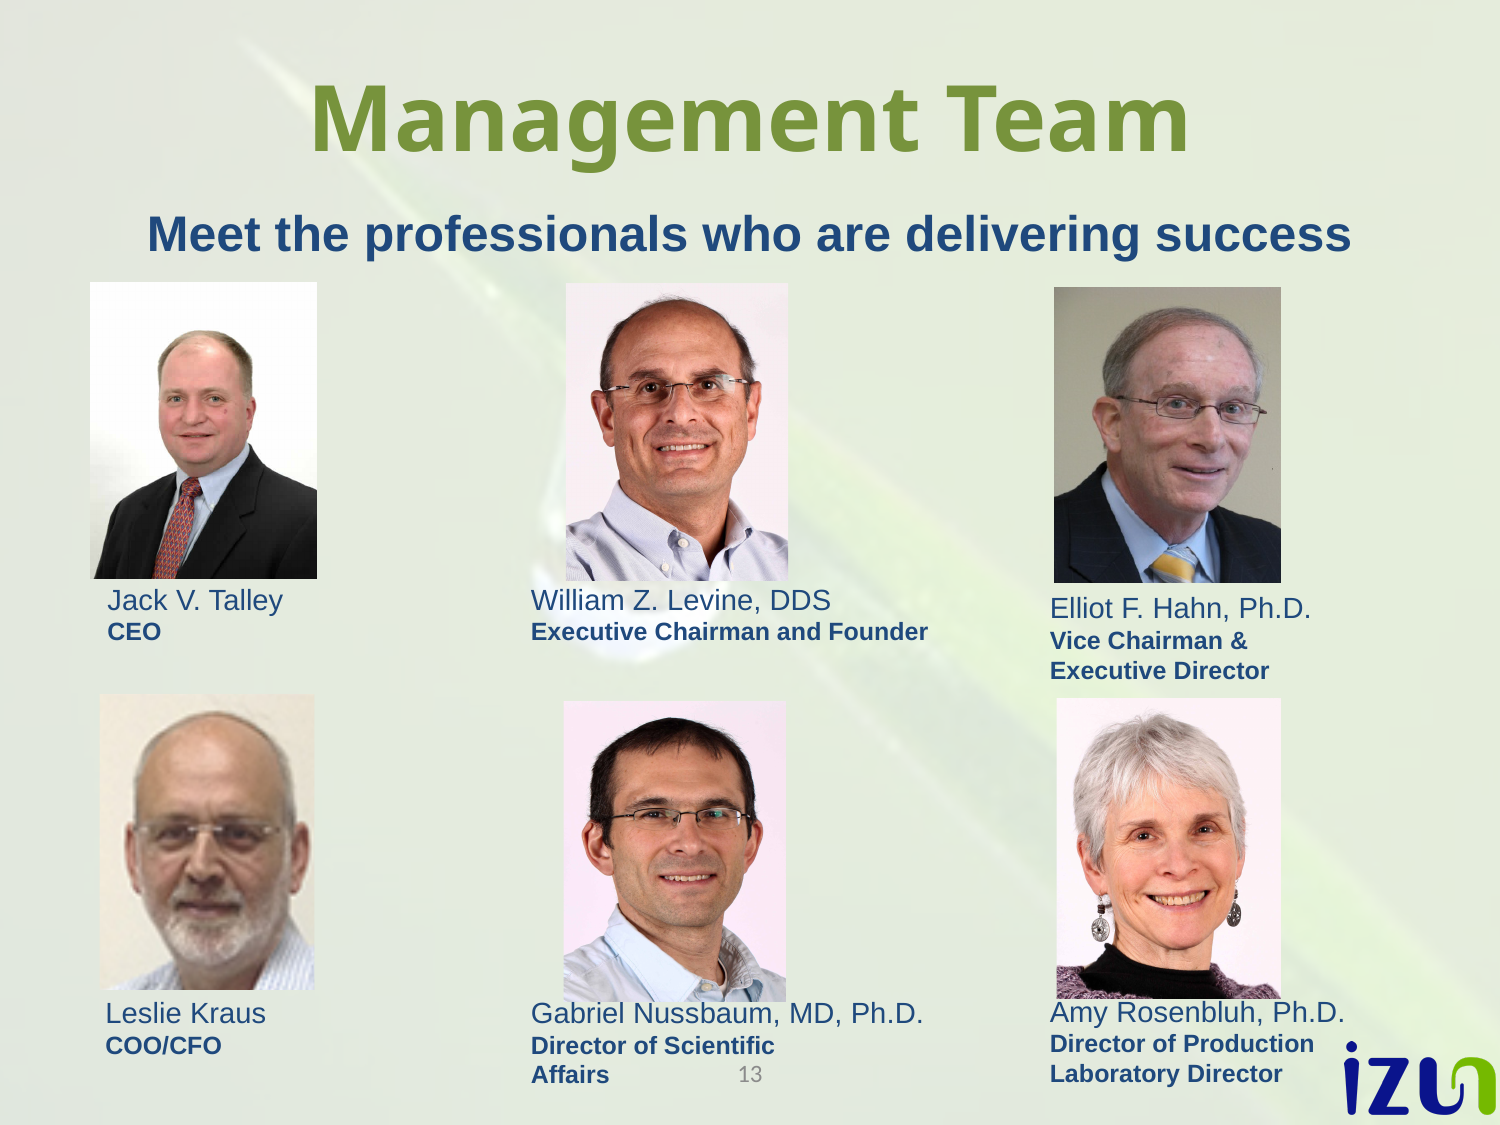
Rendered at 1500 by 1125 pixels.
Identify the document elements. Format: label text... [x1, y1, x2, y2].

title Management Team [75, 45, 1425, 184]
picture [565, 283, 789, 582]
text_box Elliot F. Hahn, Ph.D. Vice Chairman & Executive Director [1034, 582, 1360, 692]
text_box Jack V. Talley CEO [92, 587, 315, 654]
text_box Gabriel Nussbaum, MD, Ph.D. Director of Scientific Affairs [516, 986, 986, 1097]
picture [90, 282, 317, 579]
text_box Meet the professionals who are delivering success [119, 187, 1381, 292]
text_box William Z. Levine, DDS Executive Chairman and Founder [516, 573, 951, 654]
picture [1344, 1041, 1496, 1124]
text_box Amy Rosenbluh, Ph.D. Director of Production Laboratory Director [1034, 985, 1450, 1096]
slide_number 13 [575, 1042, 925, 1103]
picture [1054, 286, 1282, 583]
picture [1056, 698, 1282, 999]
picture [99, 694, 315, 991]
text_box Leslie Kraus COO/CFO [90, 986, 359, 1067]
picture [563, 701, 787, 1002]
